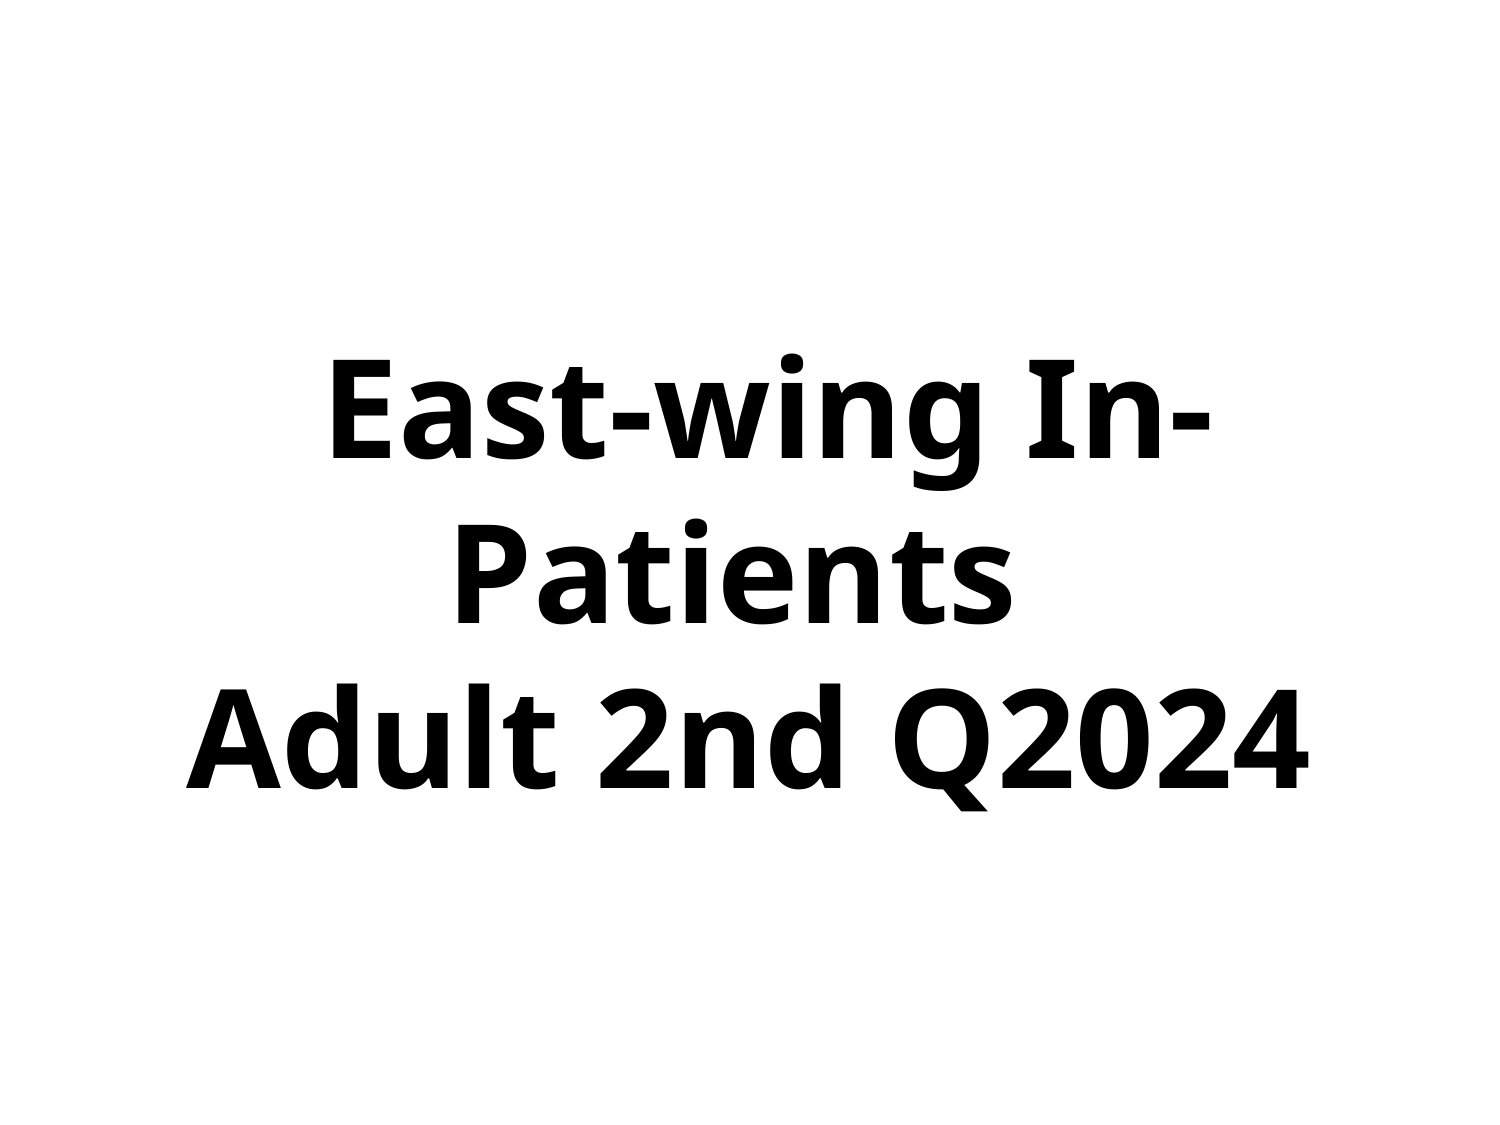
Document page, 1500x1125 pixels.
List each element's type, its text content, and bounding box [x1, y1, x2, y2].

title East-wing In-Patients Adult 2nd Q2024 [0, 125, 1500, 1012]
